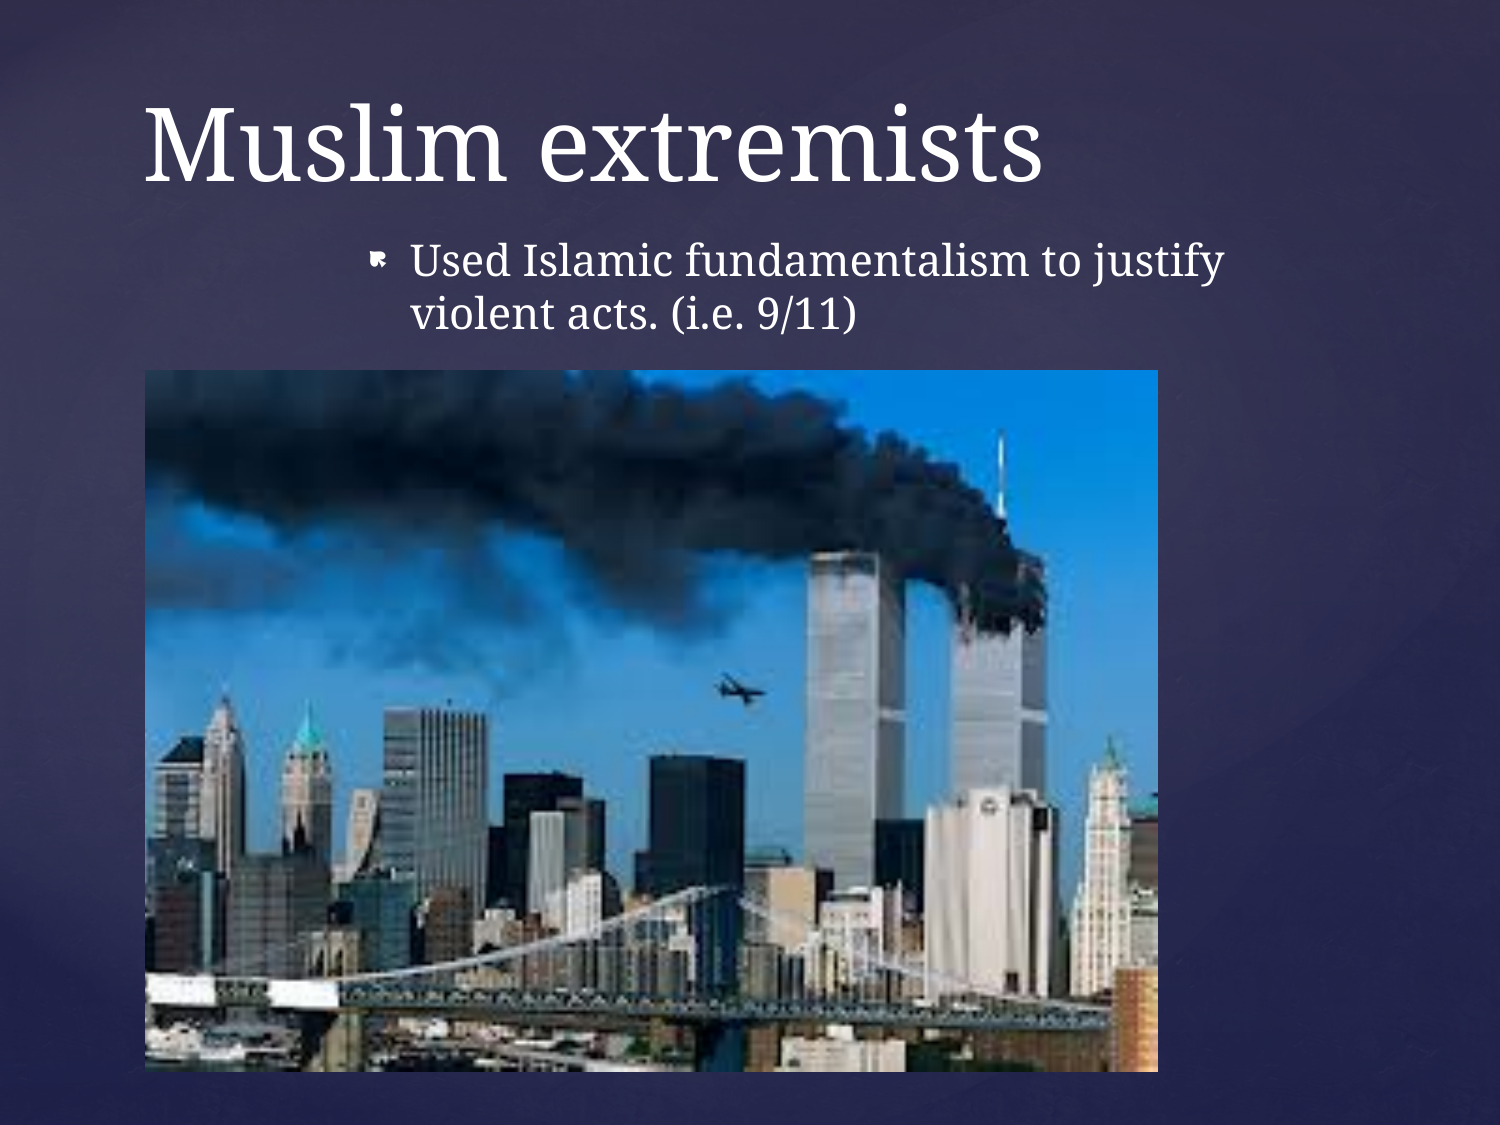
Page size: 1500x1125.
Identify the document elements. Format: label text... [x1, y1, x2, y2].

picture [144, 369, 1159, 1072]
title Muslim extremists [127, 57, 1365, 210]
list Used Islamic fundamentalism to justify violent acts. (i.e. 9/11) [350, 210, 1350, 713]
